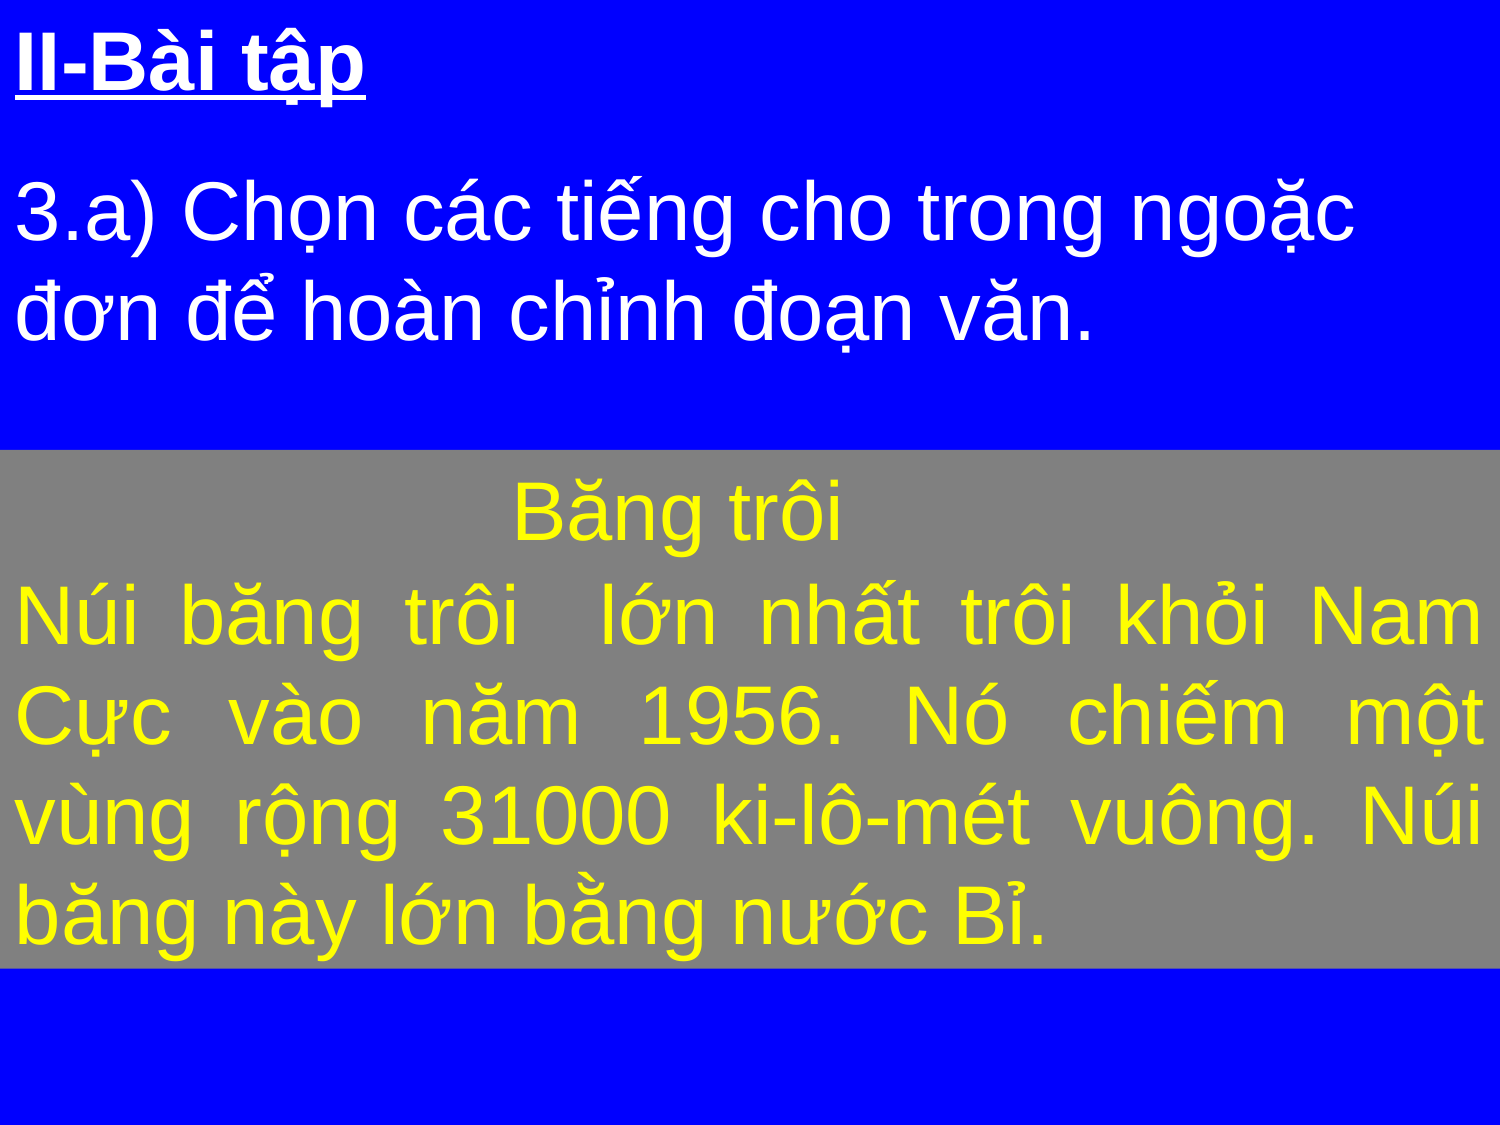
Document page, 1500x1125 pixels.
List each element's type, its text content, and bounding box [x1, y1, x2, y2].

text_box 3.a) Chọn các tiếng cho trong ngoặc đơn để hoàn chỉnh đoạn văn. [0, 149, 1500, 365]
text_box Băng trôi Núi băng trôi lớn nhất trôi khỏi Nam Cực vào năm 1956. Nó chiếm một vùng rộng 31000 ki-lô-mét vuông. Núi băng này lớn bằng nước Bỉ. [0, 449, 1500, 969]
text_box II-Bài tập [0, 0, 475, 115]
